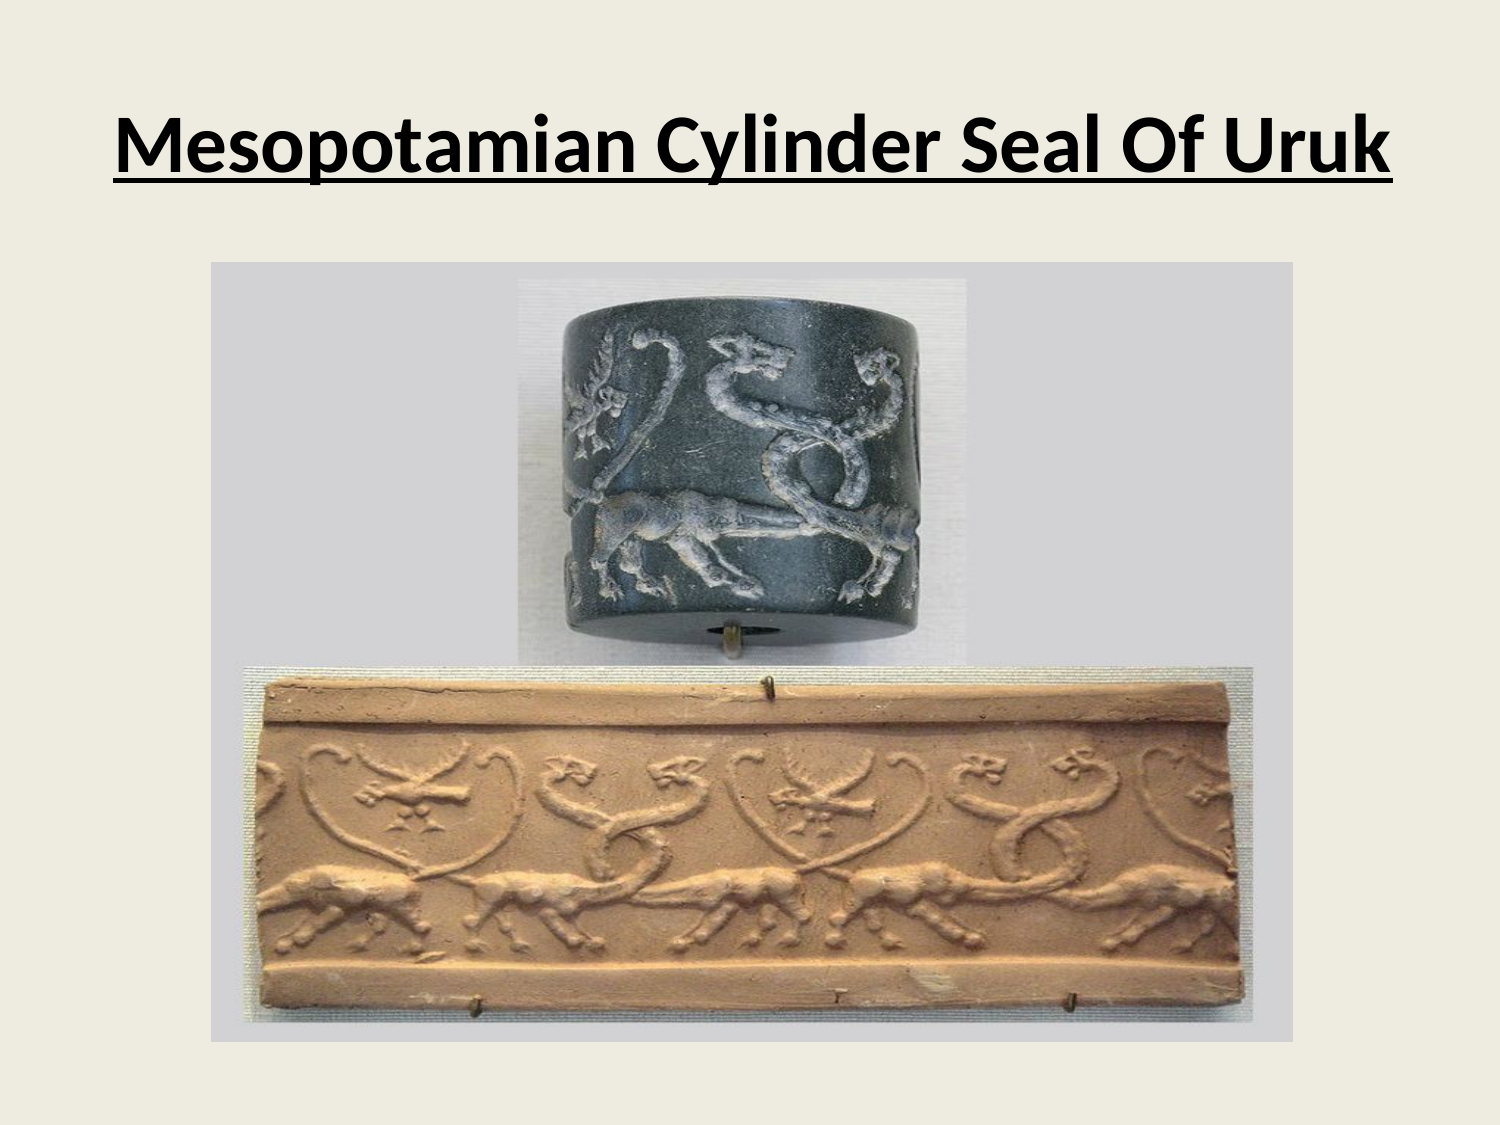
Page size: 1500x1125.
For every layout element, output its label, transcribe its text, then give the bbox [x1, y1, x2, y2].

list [74, 262, 1426, 1042]
title Mesopotamian Cylinder Seal Of Uruk [34, 45, 1471, 233]
